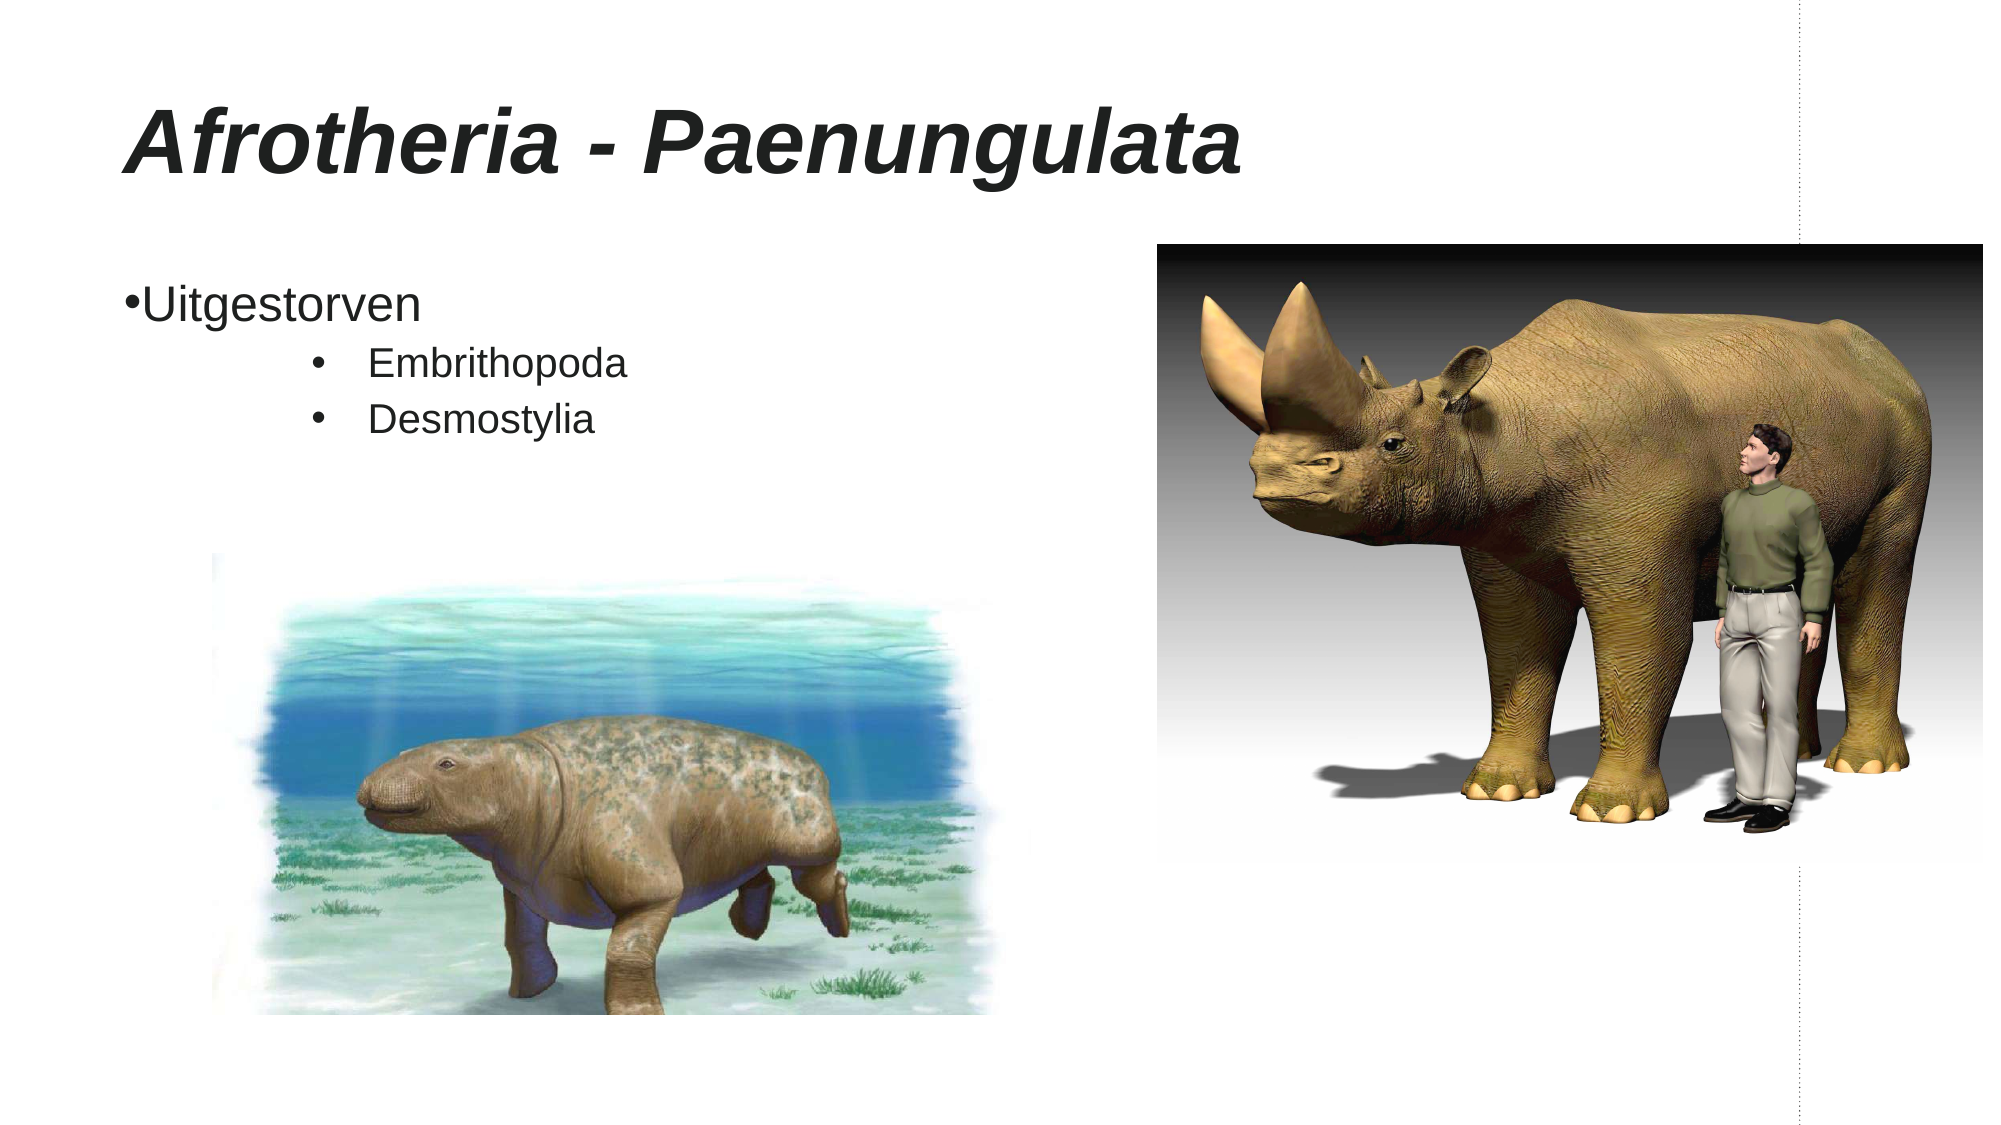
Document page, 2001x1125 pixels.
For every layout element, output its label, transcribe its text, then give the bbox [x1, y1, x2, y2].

picture [211, 553, 1031, 1015]
list Uitgestorven Embrithopoda Desmostylia [124, 271, 1394, 986]
picture [1157, 0, 2001, 1125]
title Afrotheria - Paenungulata [124, 94, 1607, 271]
